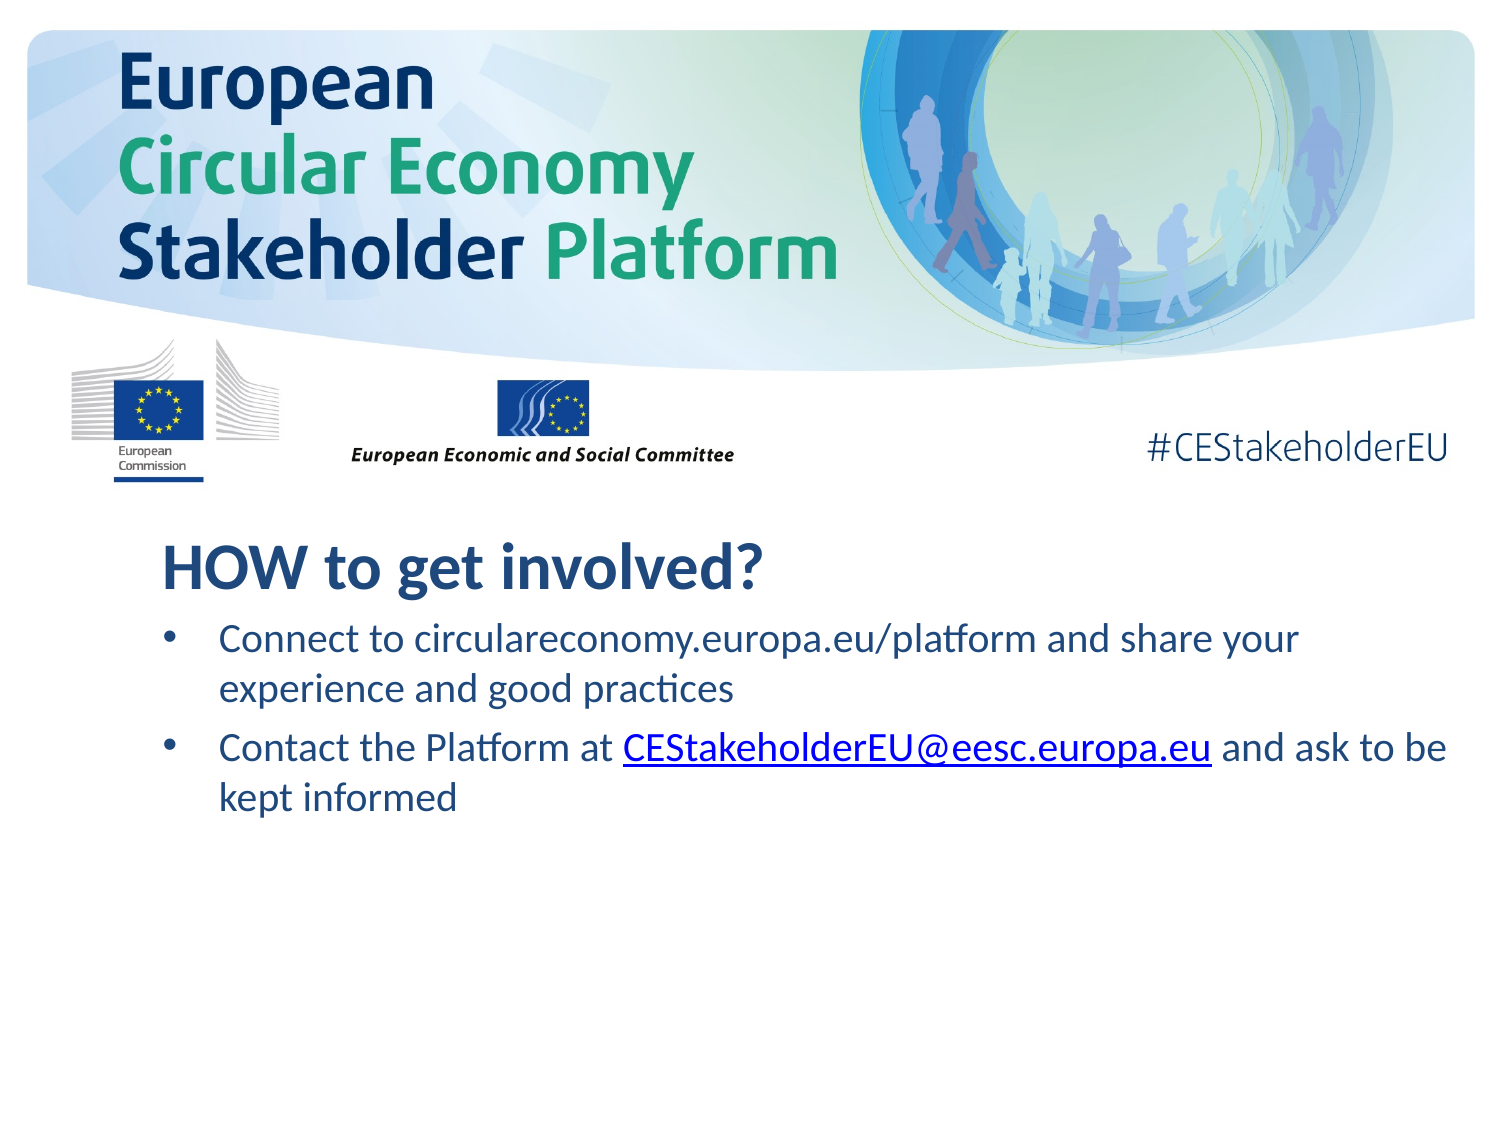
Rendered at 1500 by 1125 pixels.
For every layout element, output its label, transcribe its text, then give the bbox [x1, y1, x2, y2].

list HOW to get involved? Connect to circulareconomy.europa.eu/platform and share your experience and good practices Contact the Platform at CEStakeholderEU@eesc.europa.eu and ask to be kept informed [145, 513, 1500, 1125]
picture [0, 0, 1500, 501]
